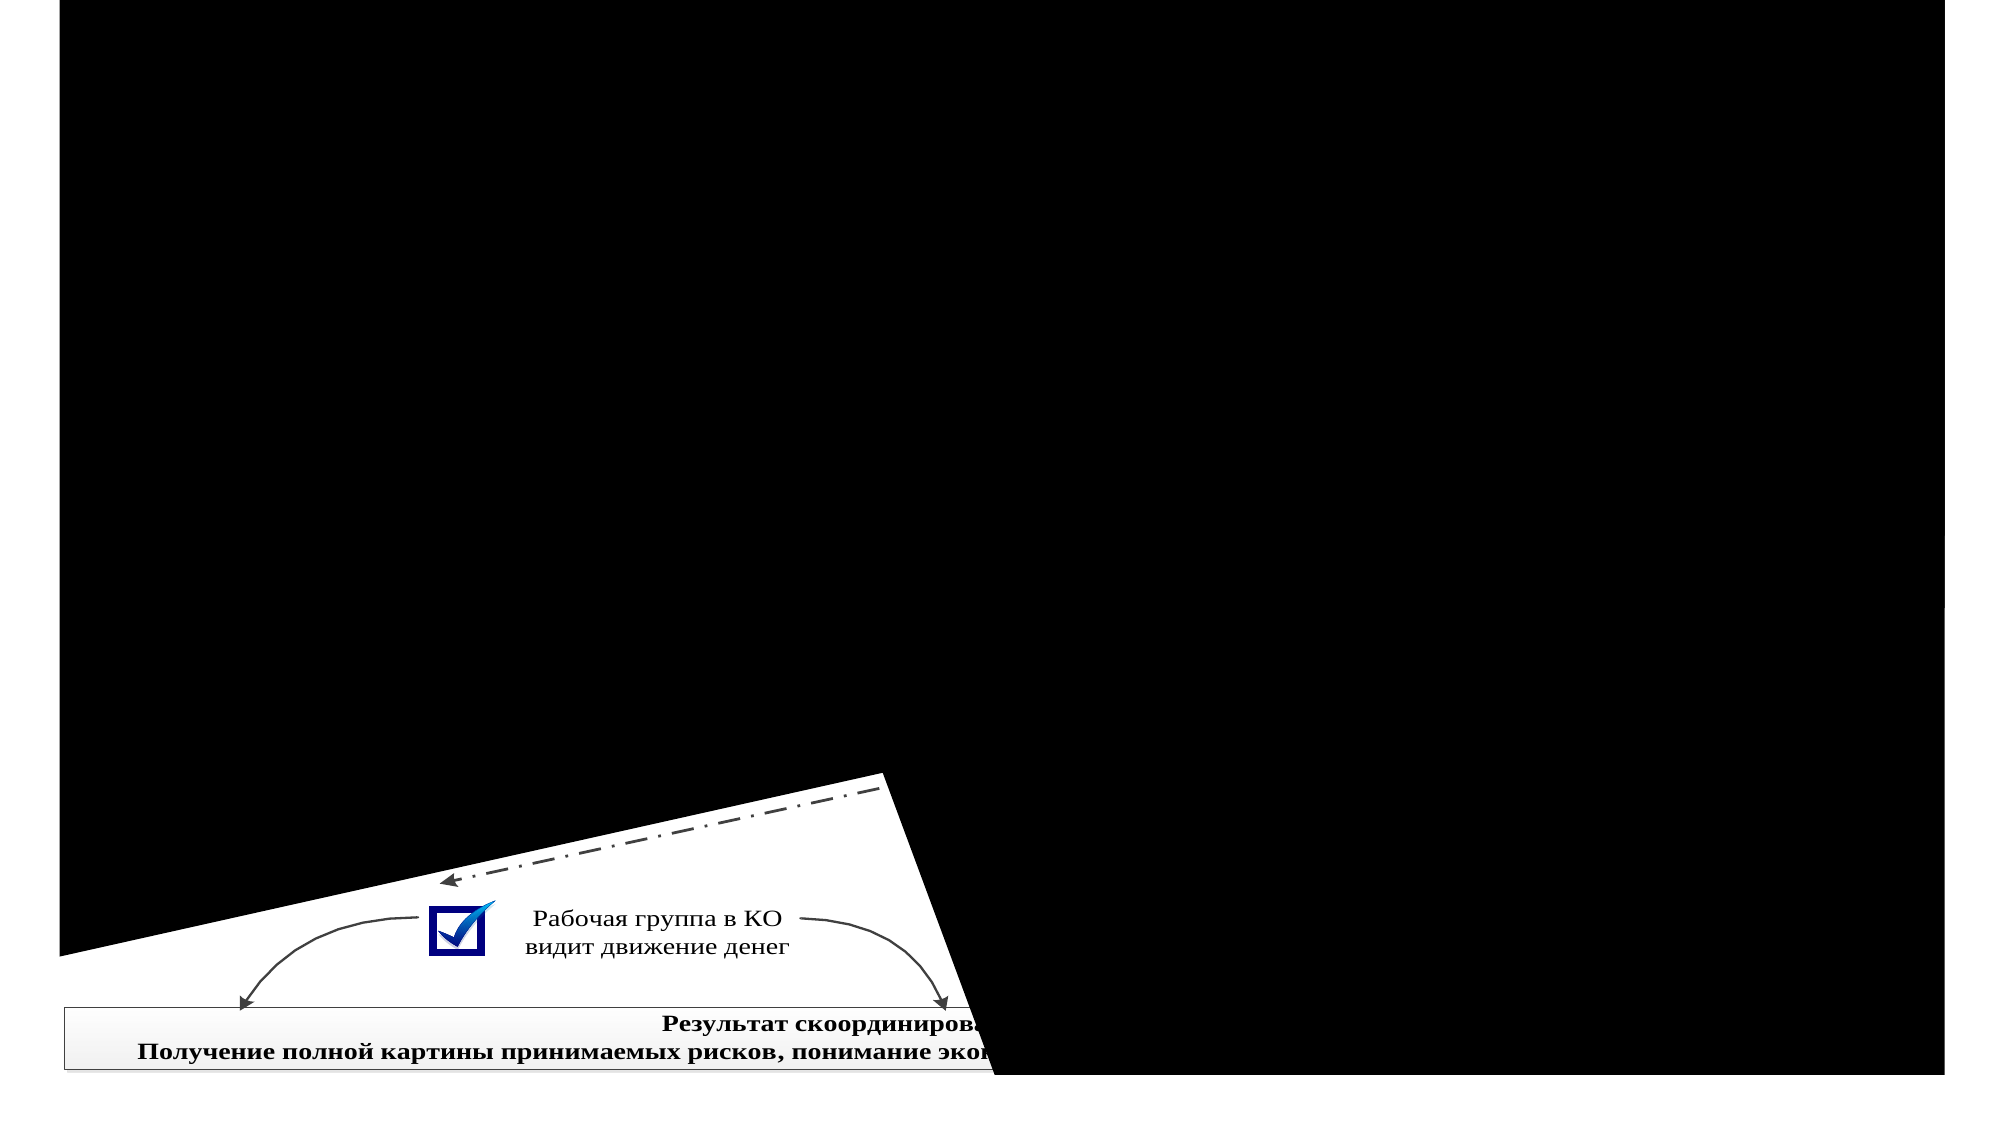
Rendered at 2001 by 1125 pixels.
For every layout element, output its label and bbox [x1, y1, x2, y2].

text_box [59, 0, 1945, 1075]
